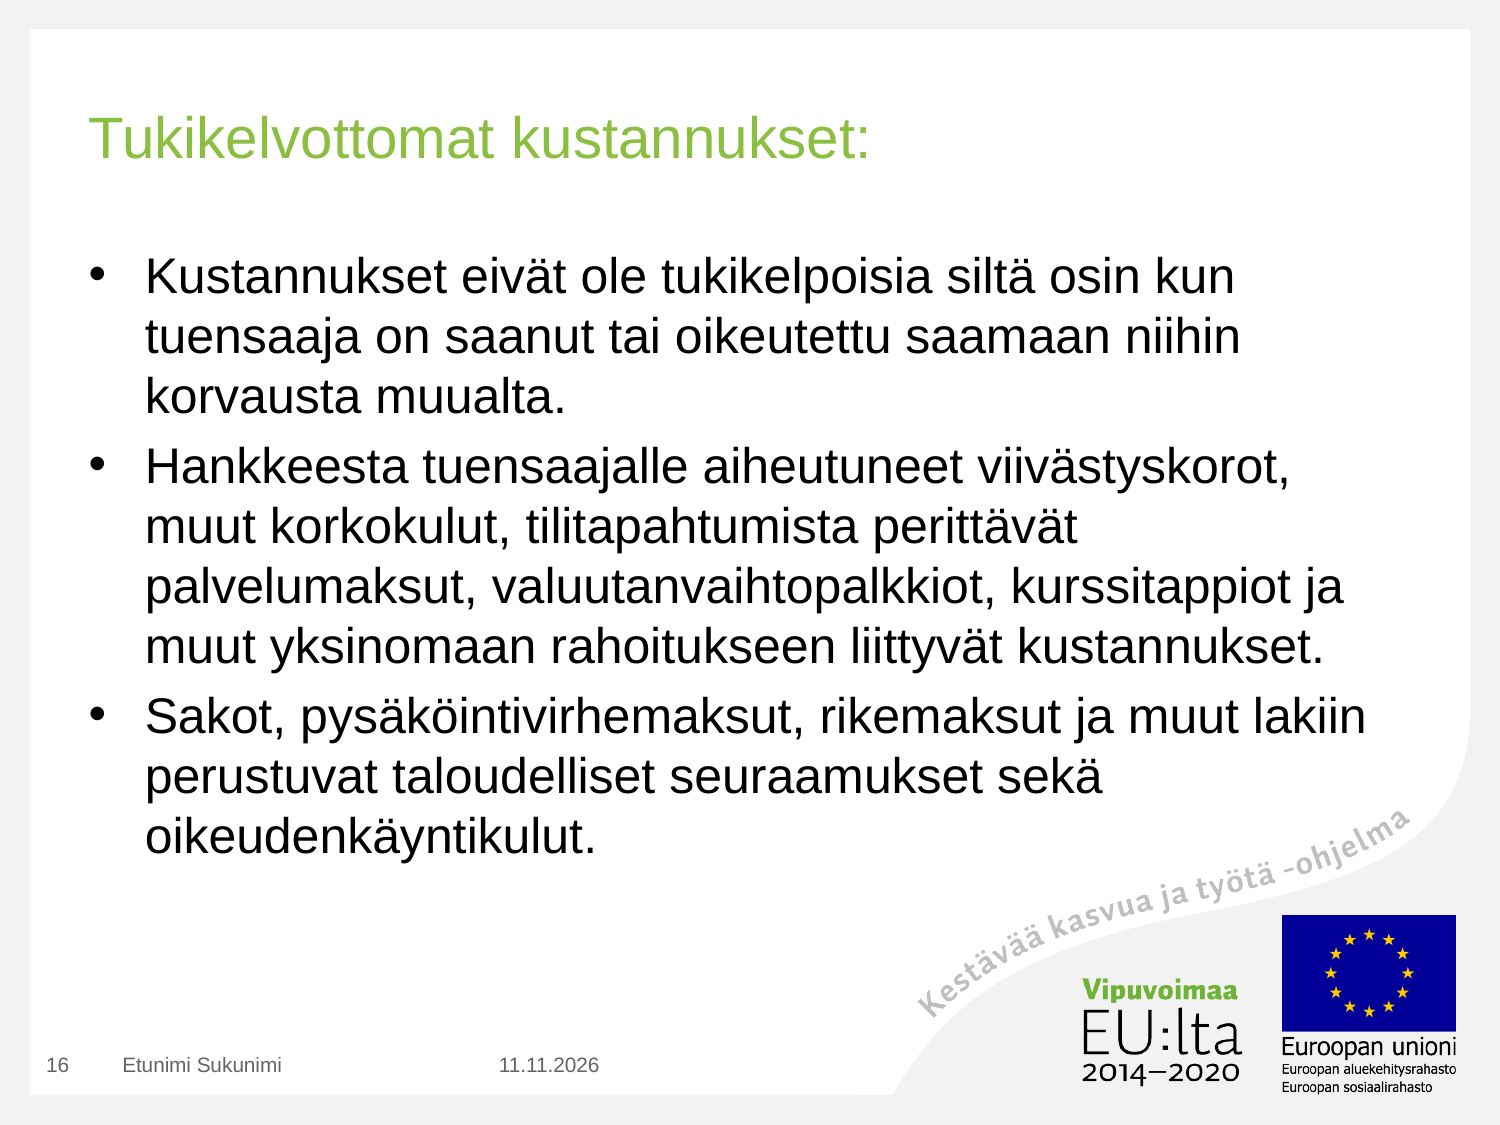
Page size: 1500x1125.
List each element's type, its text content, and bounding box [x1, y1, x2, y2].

slide_number 16 [31, 1035, 102, 1094]
footer Etunimi Sukunimi [107, 1035, 433, 1094]
title Tukikelvottomat kustannukset: [88, 100, 1412, 243]
list Kustannukset eivät ole tukikelpoisia siltä osin kun tuensaaja on saanut tai oikeutettu saamaan niihin korvausta muualta. Hankkeesta tuensaajalle aiheutuneet viivästyskorot, muut korkokulut, tilitapahtumista perittävät palvelumaksut, valuutanvaihtopalkkiot, kurssitappiot ja muut yksinomaan rahoitukseen liittyvät kustannukset. Sakot, pysäköintivirhemaksut, rikemaksut ja muut lakiin perustuvat taloudelliset seuraamukset sekä oikeudenkäyntikulut. [88, 243, 1412, 923]
picture [0, 0, 1500, 1125]
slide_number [437, 1035, 615, 1094]
